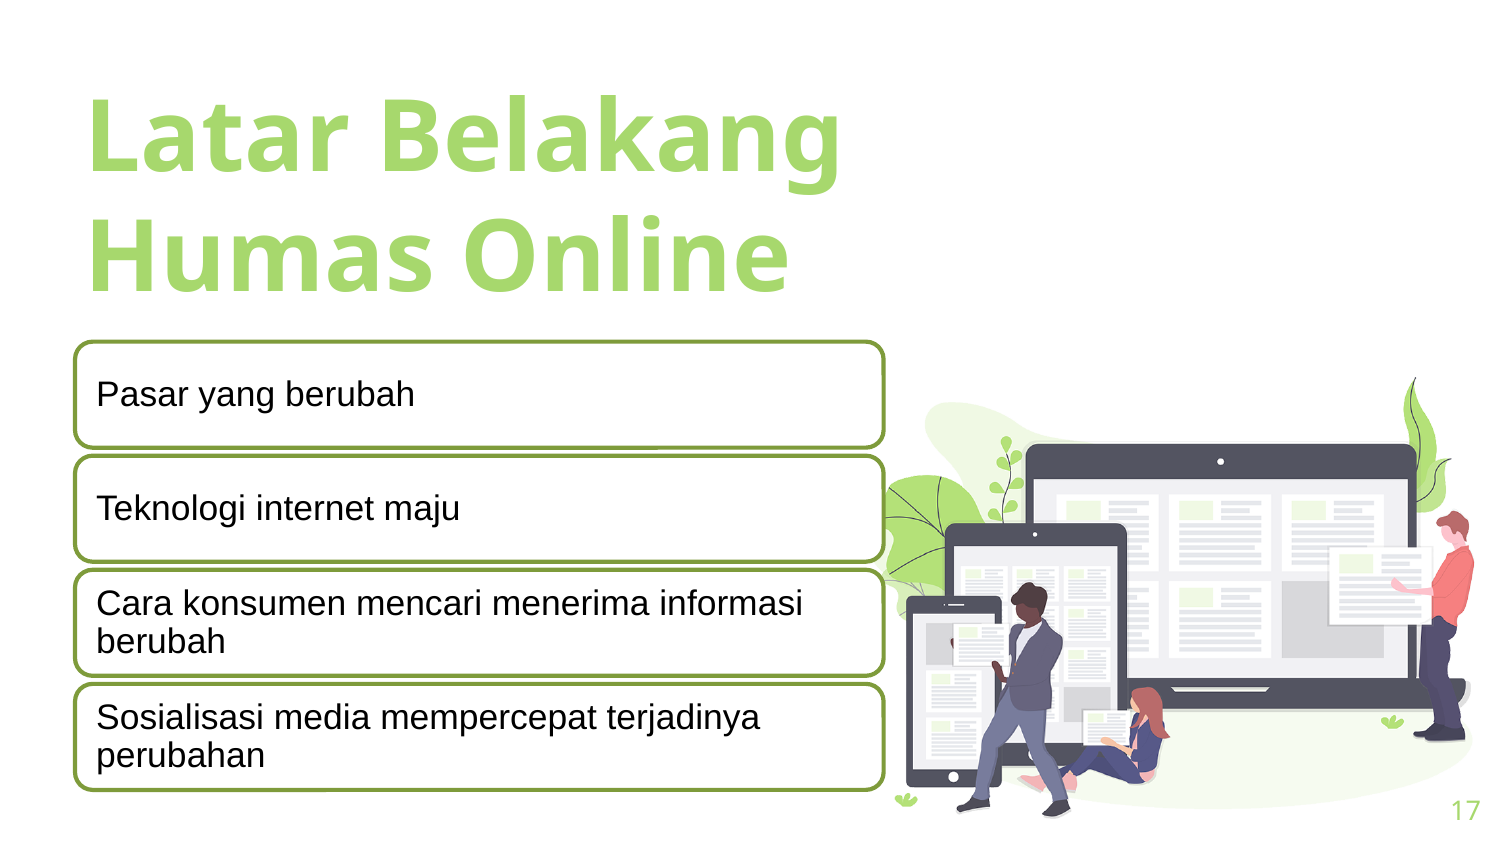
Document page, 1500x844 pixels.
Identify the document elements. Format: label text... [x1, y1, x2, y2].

picture [867, 377, 1475, 819]
title Latar Belakang Humas Online [75, 171, 1366, 312]
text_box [74, 334, 884, 798]
slide_number 17 [1391, 779, 1482, 844]
